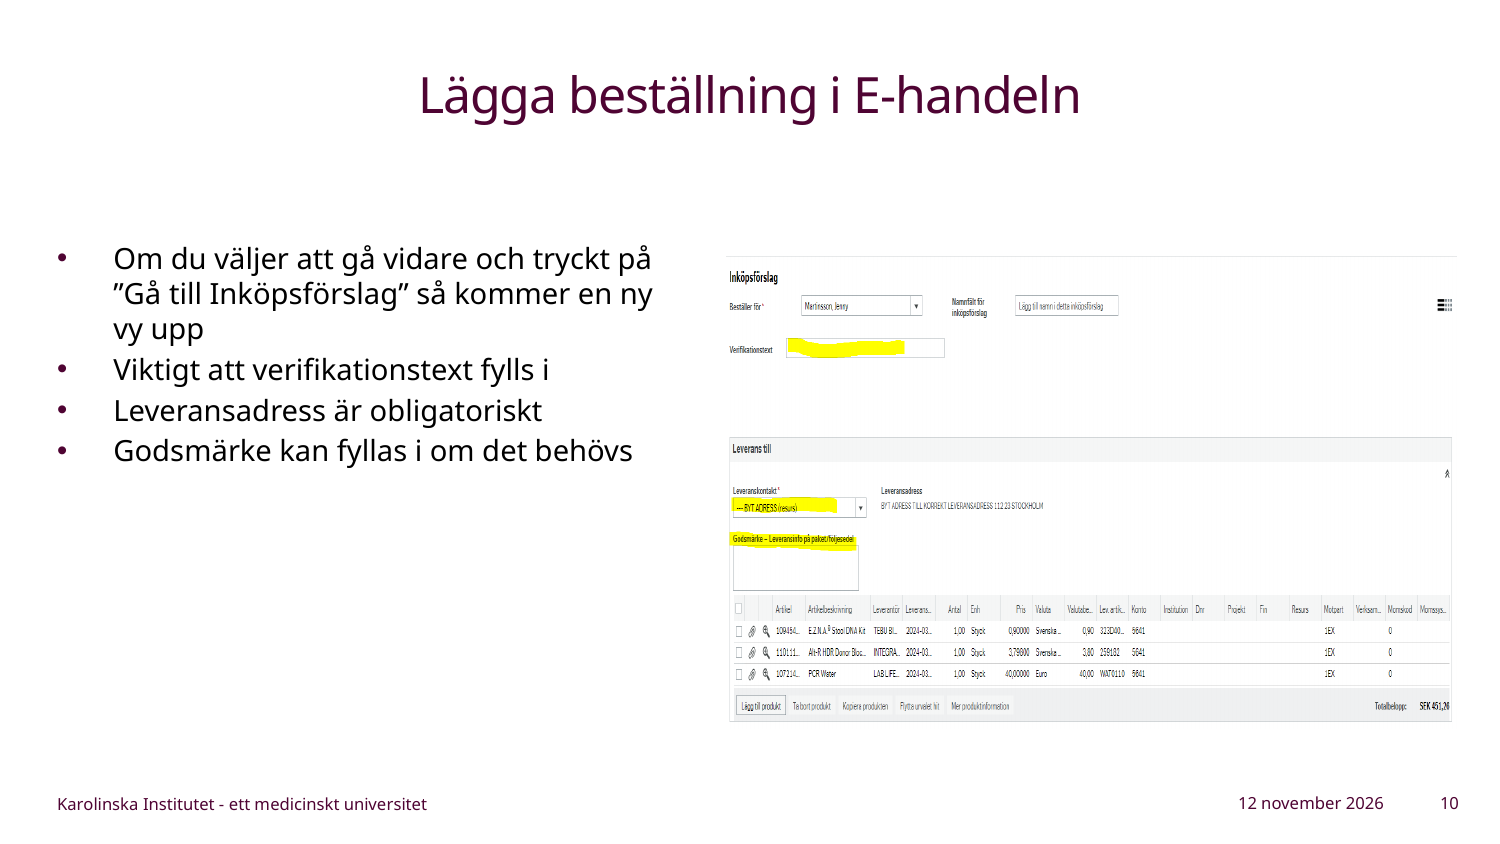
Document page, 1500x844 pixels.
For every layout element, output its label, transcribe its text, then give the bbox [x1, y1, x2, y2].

title Lägga beställning i E-handeln [41, 55, 1458, 197]
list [725, 256, 1457, 730]
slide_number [1086, 785, 1399, 814]
list Om du väljer att gå vidare och tryckt på ”Gå till Inköpsförslag” så kommer en ny vy upp Viktigt att verifikationstext fylls i Leveransadress är obligatoriskt Godsmärke kan fyllas i om det behövs [41, 232, 691, 757]
slide_number 10 [1399, 785, 1474, 814]
footer Karolinska Institutet - ett medicinskt universitet [41, 785, 443, 814]
